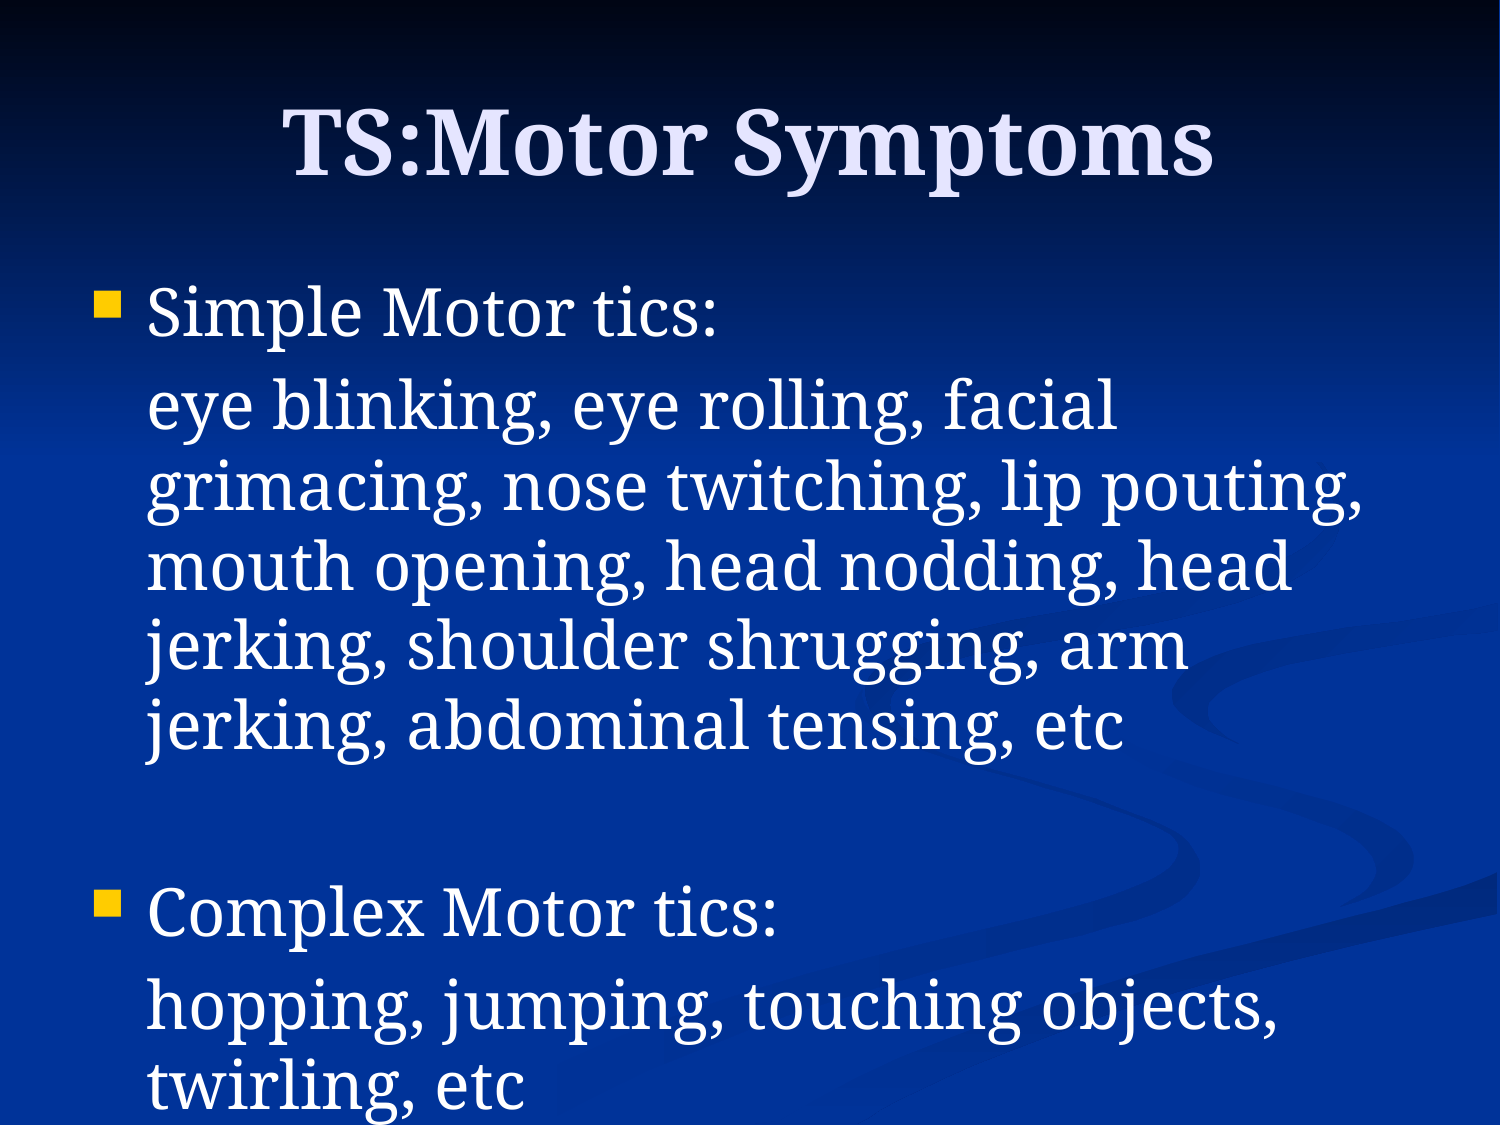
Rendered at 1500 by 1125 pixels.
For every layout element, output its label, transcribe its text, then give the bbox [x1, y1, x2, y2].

title TS:Motor Symptoms [74, 44, 1426, 233]
list Simple Motor tics: eye blinking, eye rolling, facial grimacing, nose twitching, lip pouting, mouth opening, head nodding, head jerking, shoulder shrugging, arm jerking, abdominal tensing, etc Complex Motor tics: hopping, jumping, touching objects, twirling, etc [74, 262, 1426, 1006]
